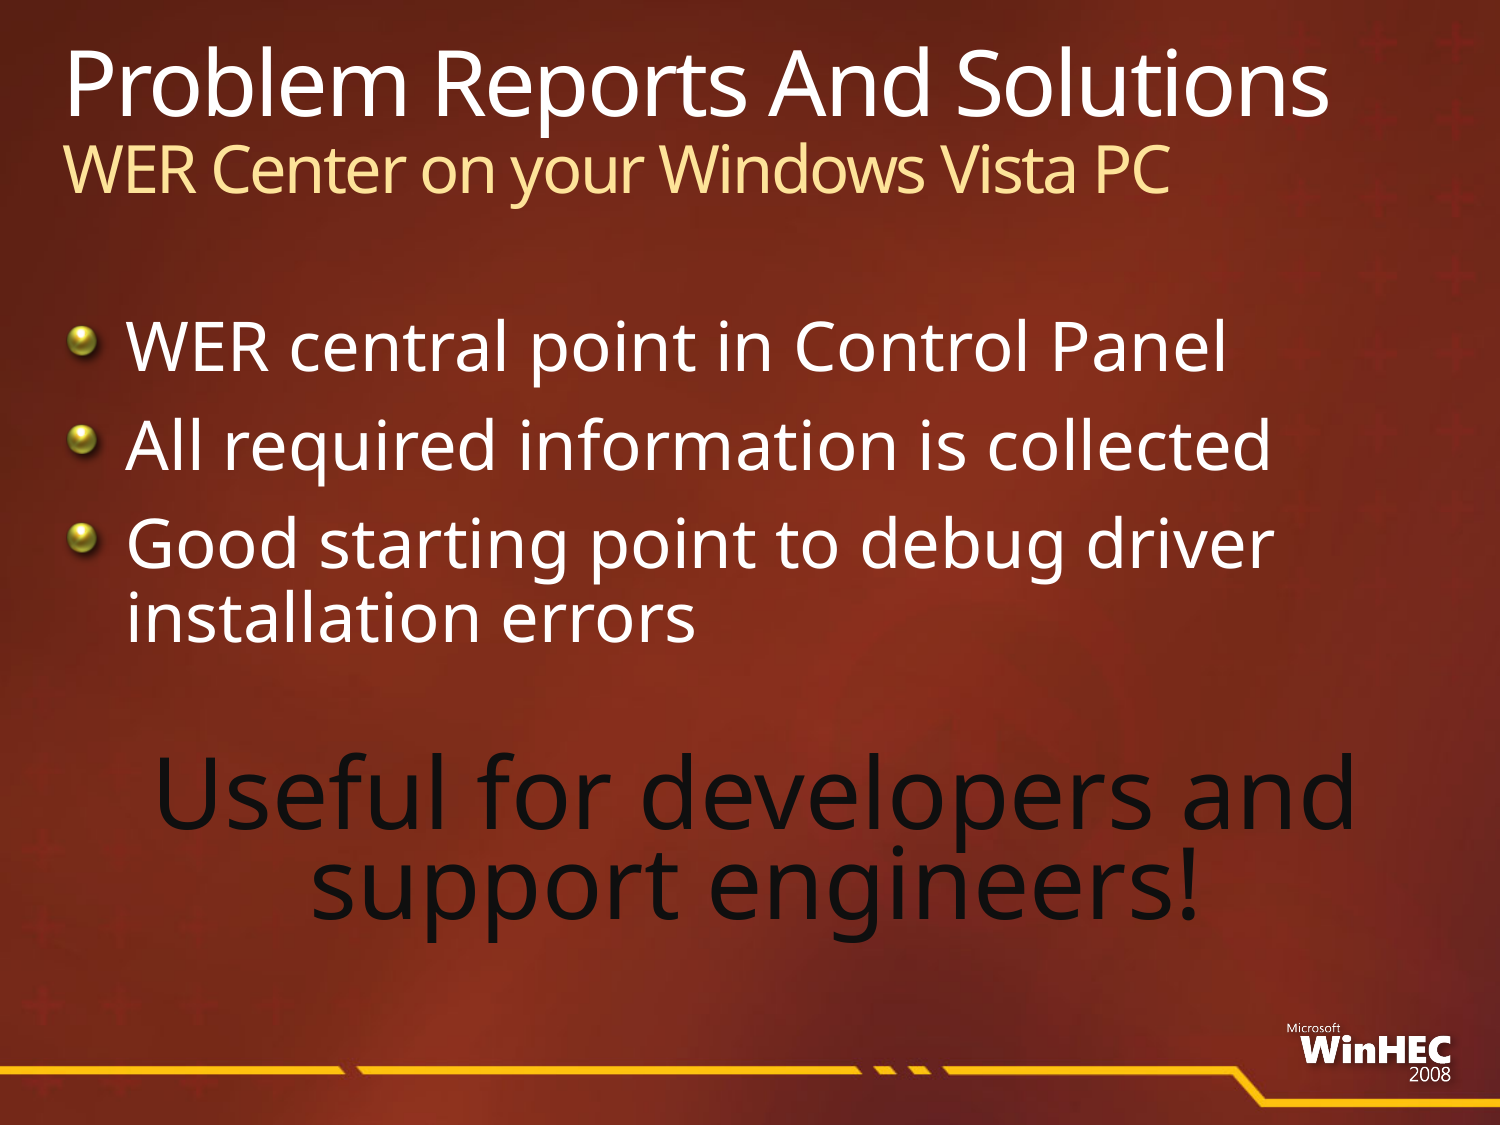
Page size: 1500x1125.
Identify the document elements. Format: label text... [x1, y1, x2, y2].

list WER central point in Control Panel All required information is collected Good starting point to debug driver installation errors [62, 312, 1438, 702]
text_box Useful for developers and support engineers! [124, 750, 1388, 945]
picture [0, 0, 1500, 1125]
title Problem Reports And Solutions WER Center on your Windows Vista PC [62, 37, 1438, 211]
